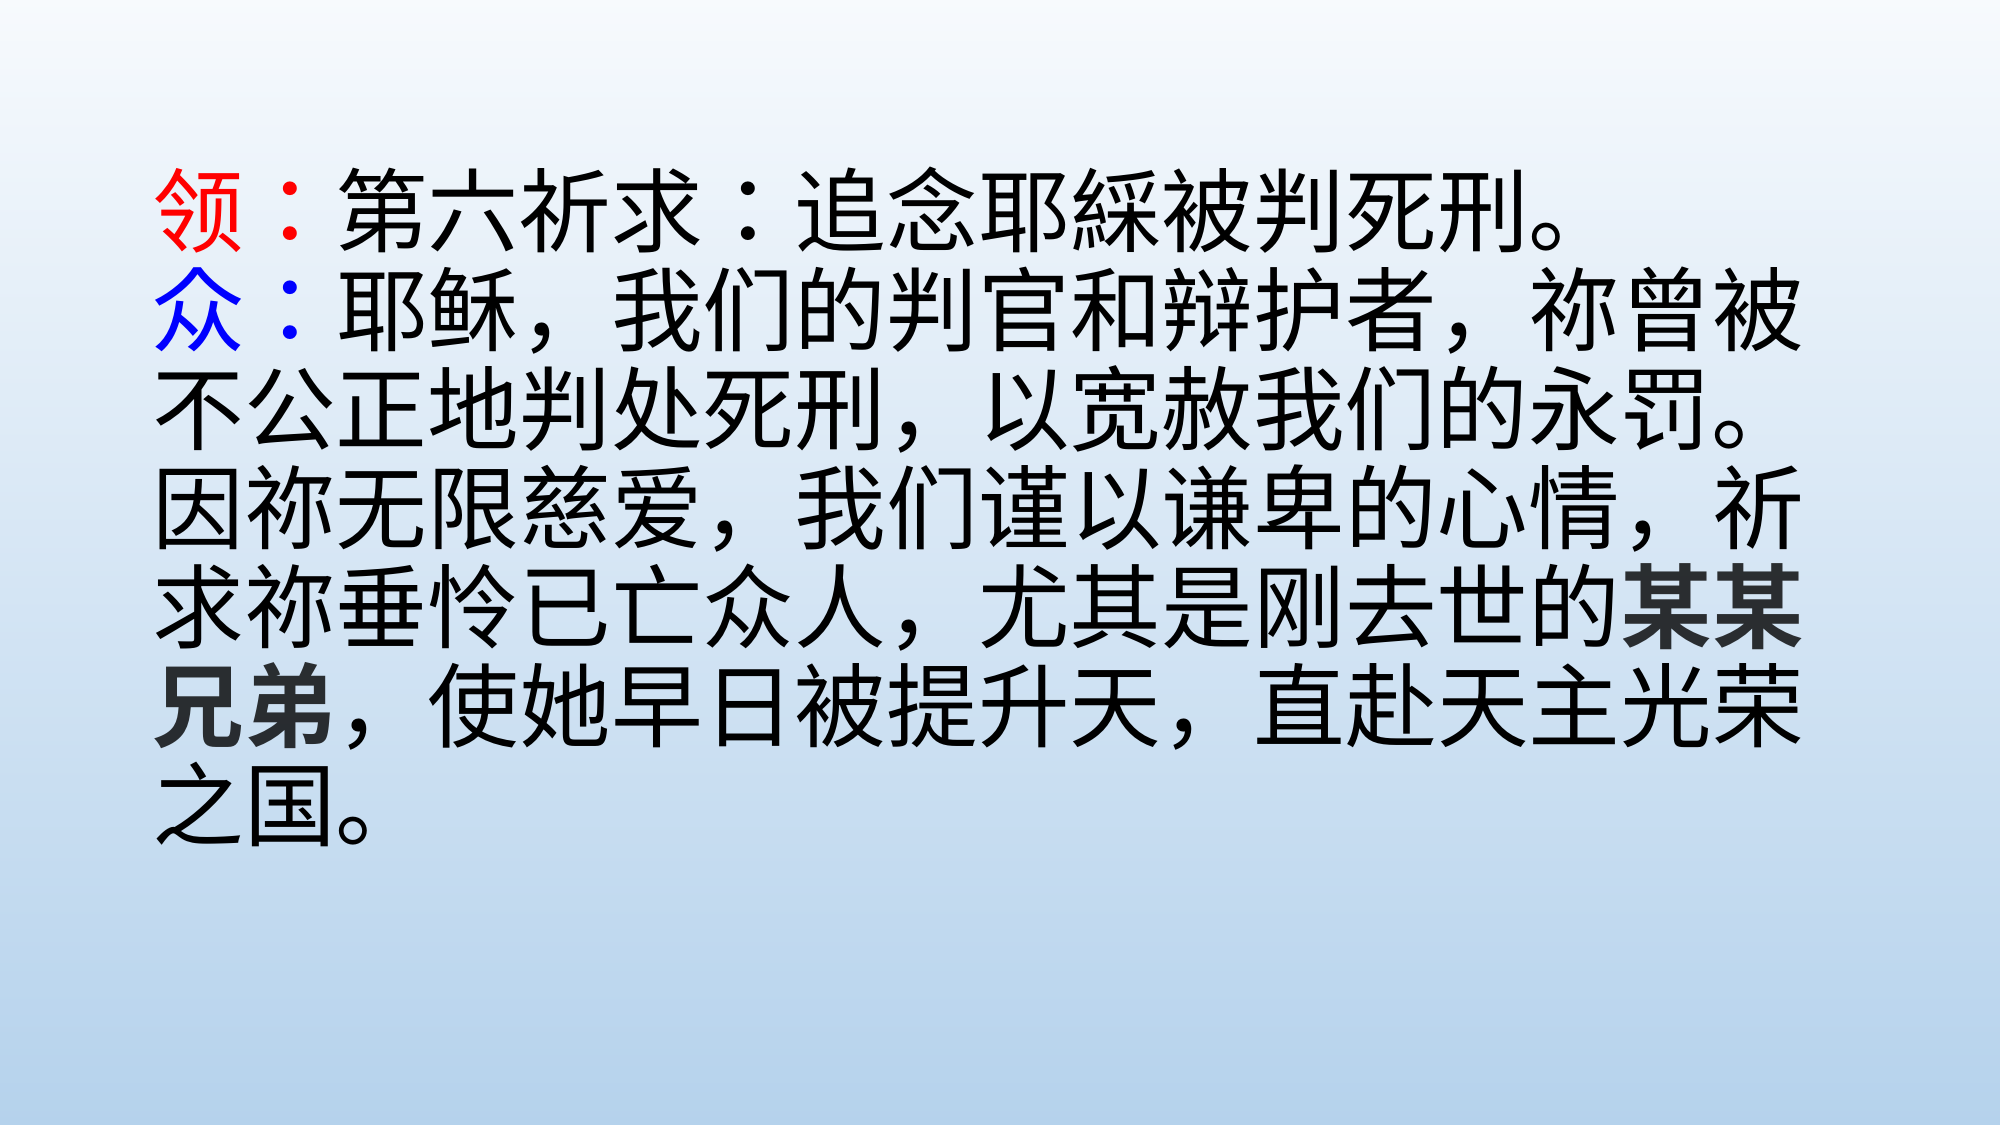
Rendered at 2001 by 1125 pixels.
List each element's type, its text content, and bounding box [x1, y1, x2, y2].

title 领：第六祈求：追念耶綵被判死刑。 众：耶稣，我们的判官和辩护者，祢曾被不公正地判处死刑，以宽赦我们的永罚。因祢无限慈爱，我们谨以谦卑的心情，祈求祢垂怜已亡众人，尤其是刚去世的某某兄弟，使她早日被提升天，直赴天主光荣之国。 [137, 59, 1863, 1077]
